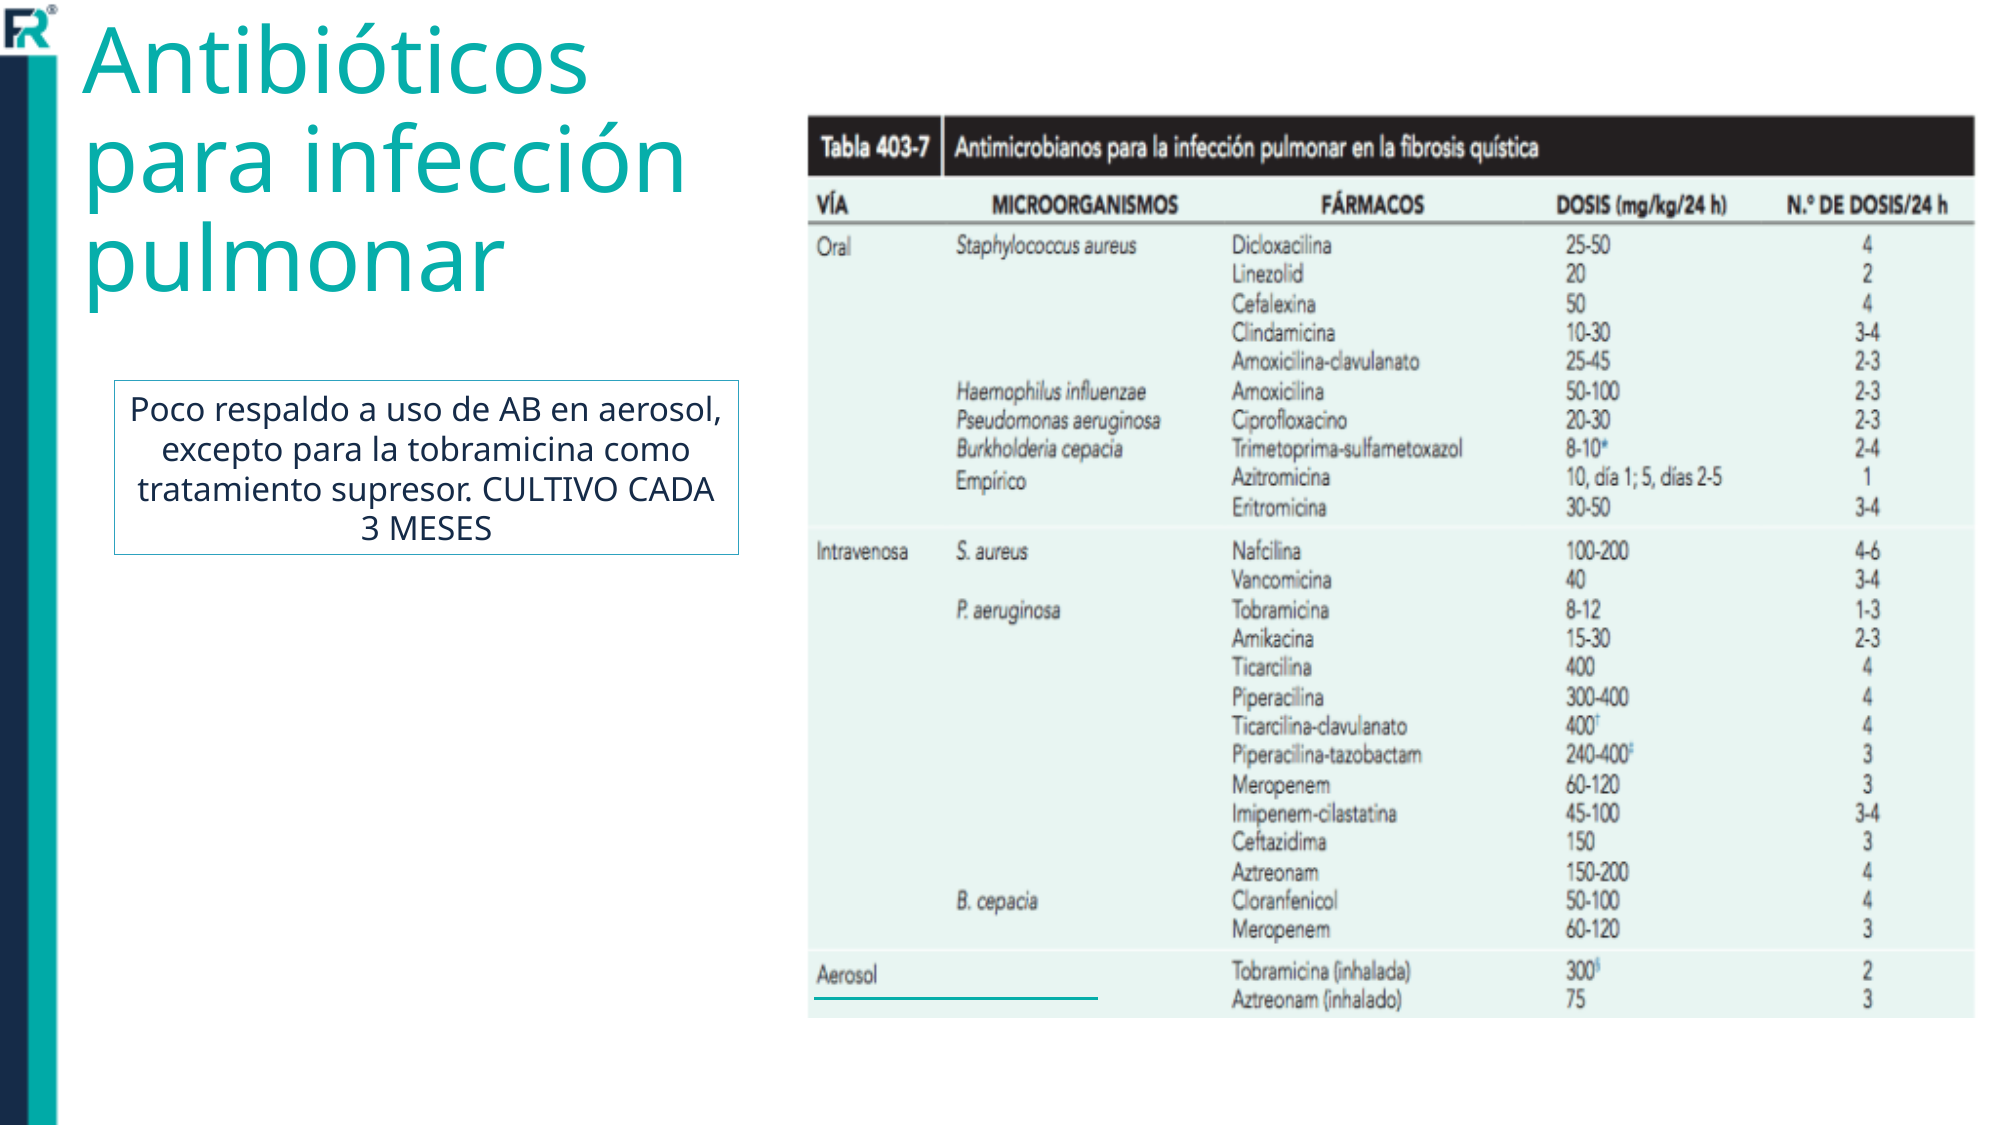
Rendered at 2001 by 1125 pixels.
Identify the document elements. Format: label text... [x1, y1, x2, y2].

picture [0, 0, 2001, 1125]
text_box Poco respaldo a uso de AB en aerosol, excepto para la tobramicina como tratamiento supresor. CULTIVO CADA 3 MESES [114, 380, 739, 555]
title Antibióticos para infección pulmonar [67, 56, 820, 319]
